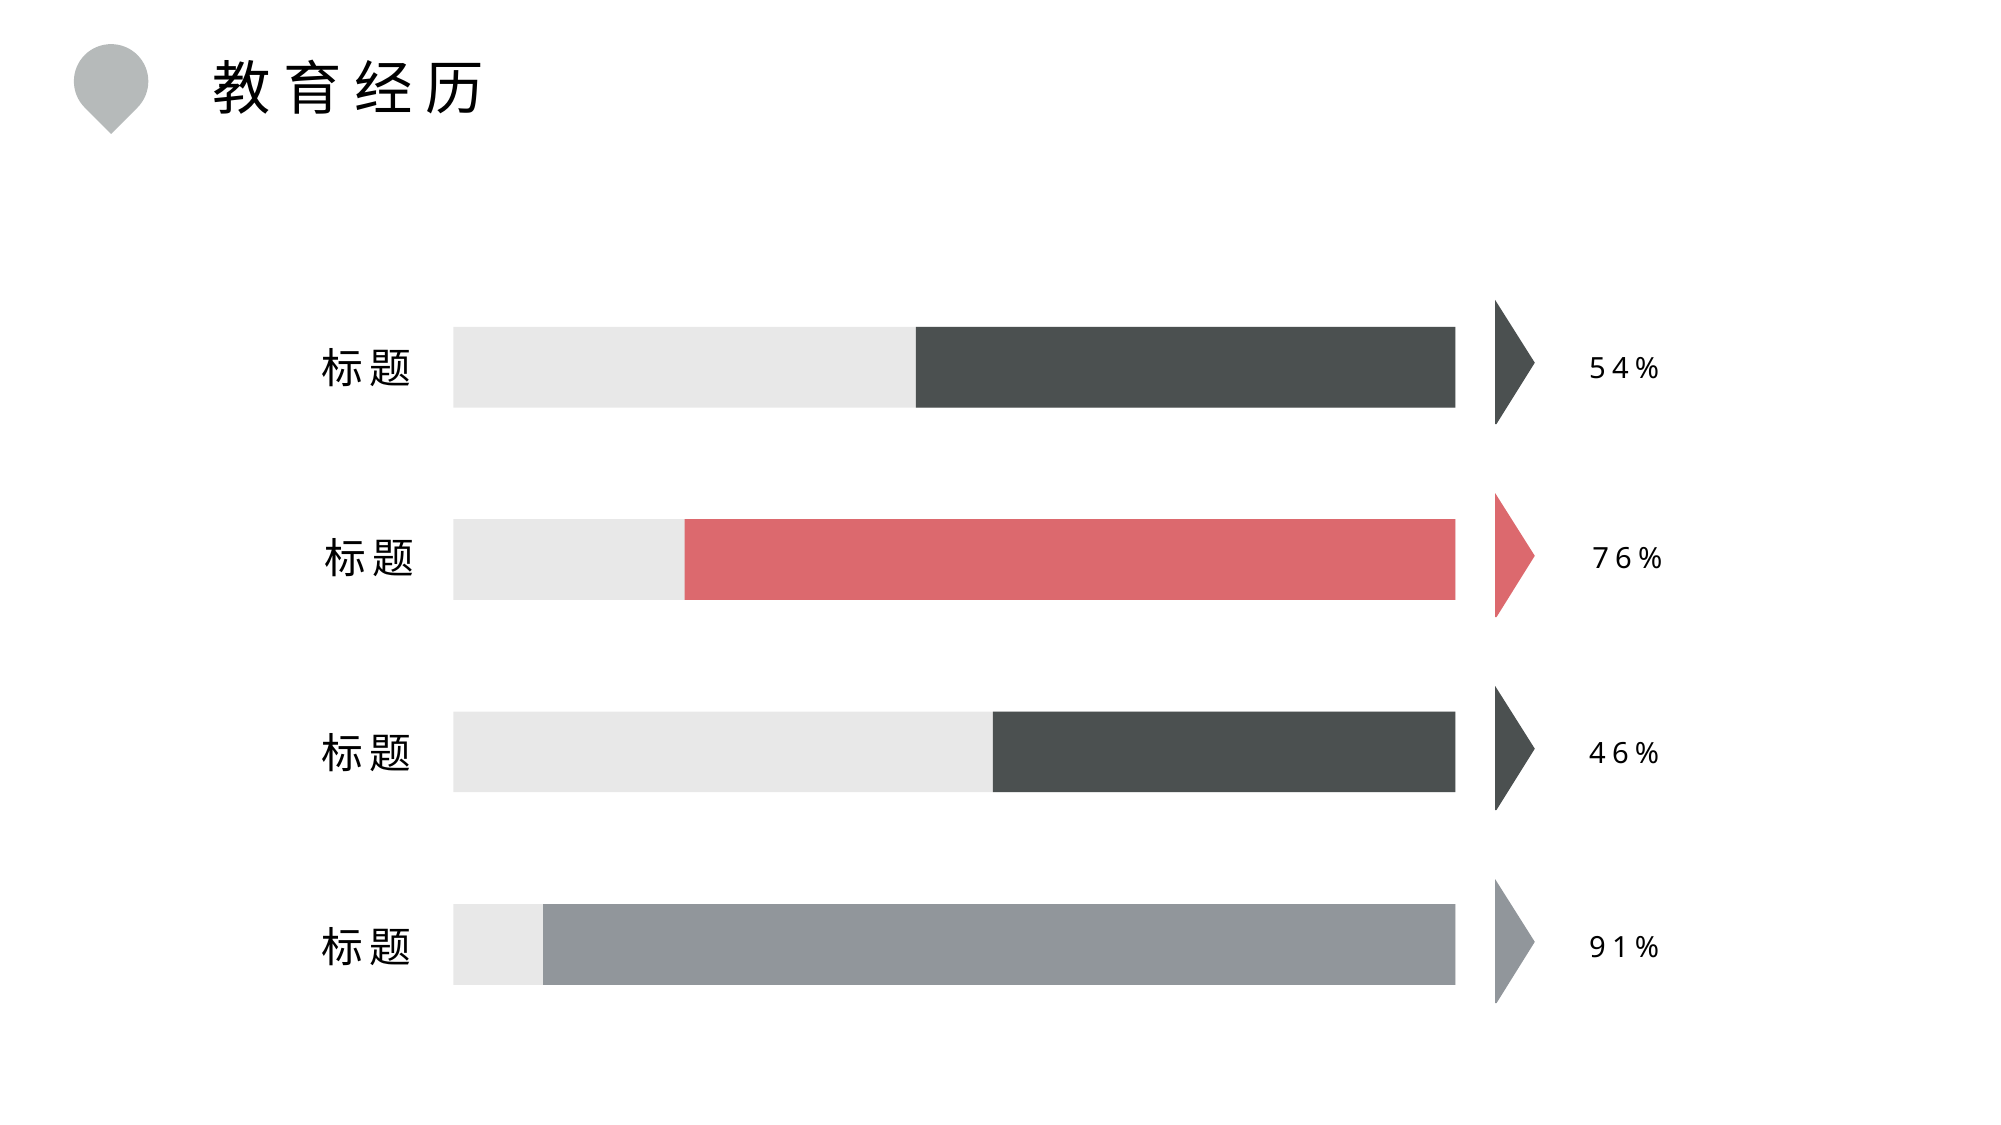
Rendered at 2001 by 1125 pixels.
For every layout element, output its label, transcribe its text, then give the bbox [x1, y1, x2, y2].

text_box 教育经历 [198, 44, 692, 129]
text_box [73, 44, 149, 134]
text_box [106, 299, 1897, 1004]
